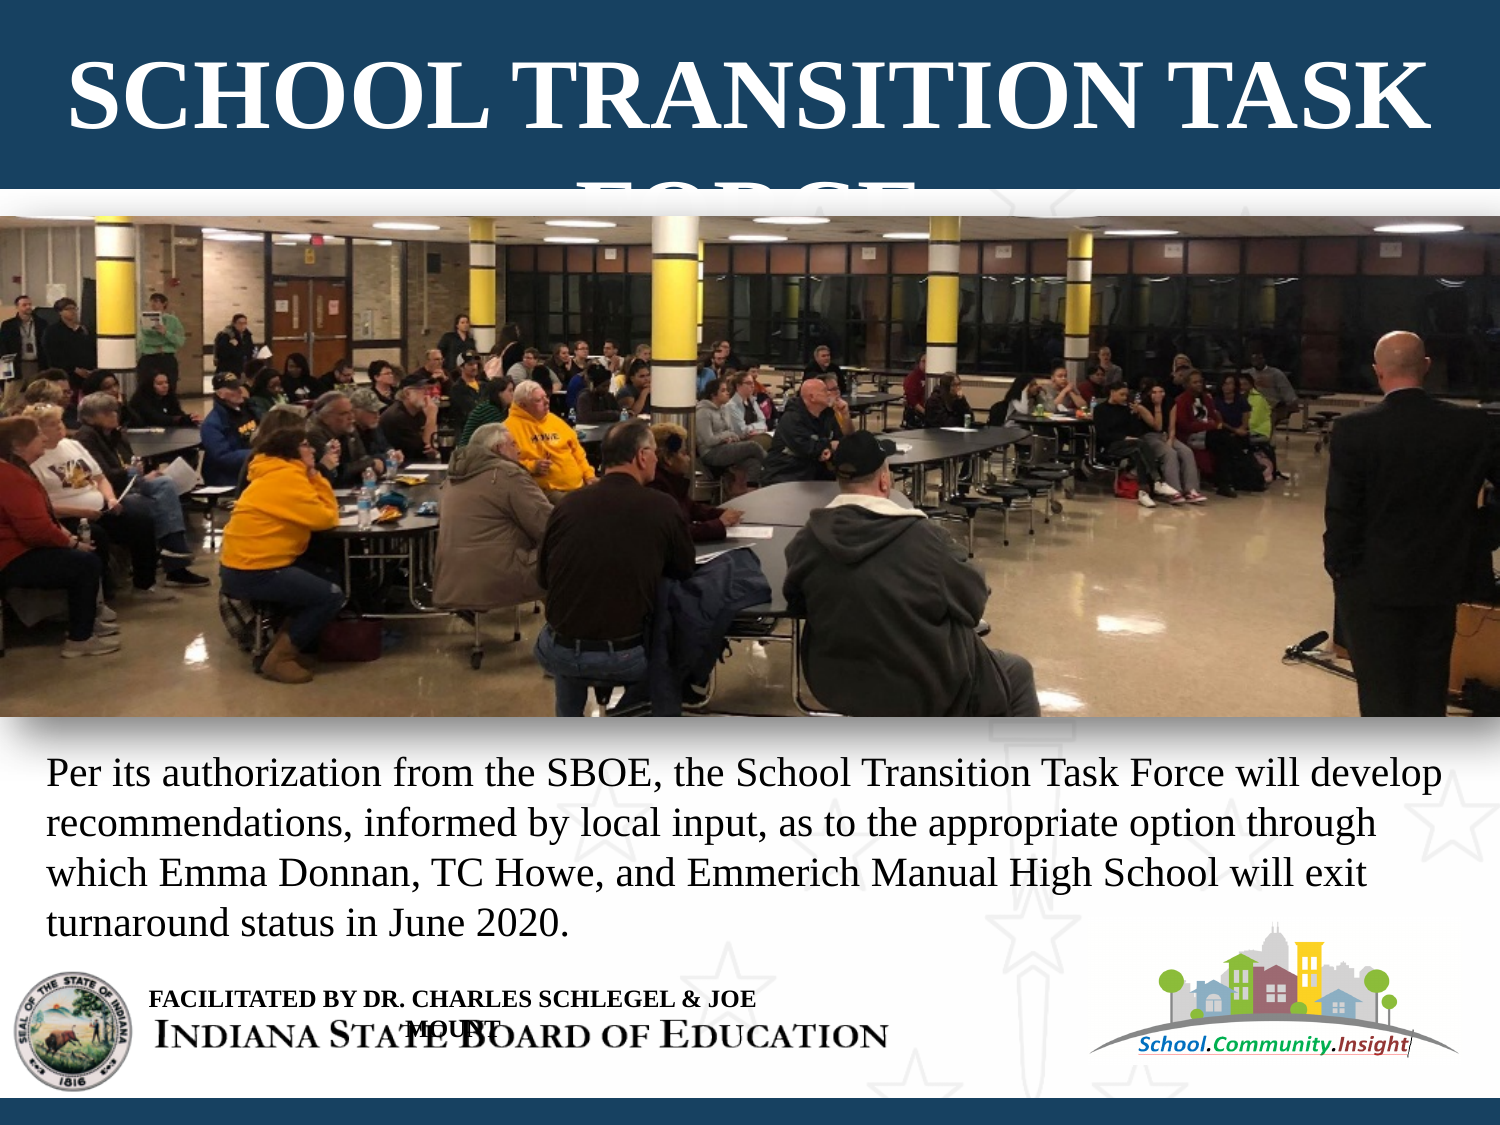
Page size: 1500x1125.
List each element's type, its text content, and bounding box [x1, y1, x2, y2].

text_box Per its authorization from the SBOE, the School Transition Task Force will develop recommendations, informed by local input, as to the appropriate option through which Emma Donnan, TC Howe, and Emmerich Manual High School will exit turnaround status in June 2020. [31, 767, 1469, 953]
picture [0, 216, 1500, 718]
text_box Facilitated by Dr. Charles Schlegel & Joe Mount [112, 974, 794, 1050]
picture [1086, 916, 1463, 1066]
picture [0, 965, 904, 1100]
text_box School Transition Task Force [0, 21, 1500, 213]
